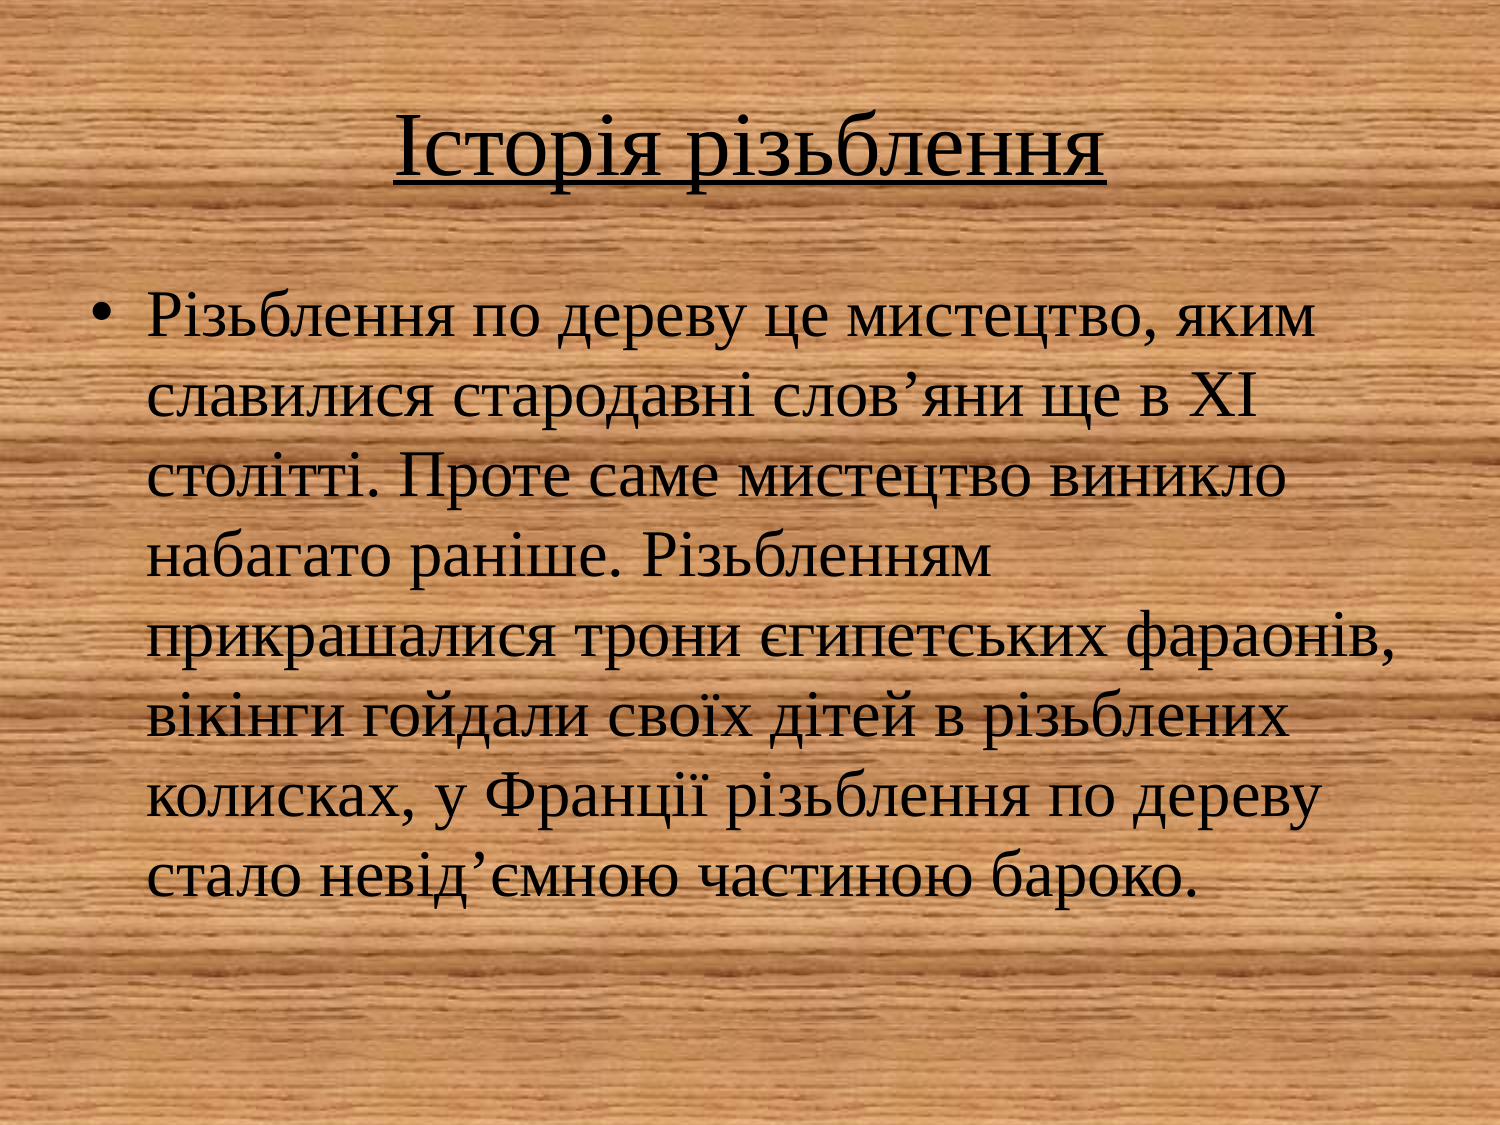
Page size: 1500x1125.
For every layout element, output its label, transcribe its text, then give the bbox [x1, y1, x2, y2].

title Історія різьблення [75, 45, 1425, 233]
list Різьблення по дереву це мистецтво, яким славилися стародавні слов’яни ще в XI столітті. Проте саме мистецтво виникло набагато раніше. Різьбленням прикрашалися трони єгипетських фараонів, вікінги гойдали своїх дітей в різьблених колисках, у Франції різьблення по дереву стало невід’ємною частиною бароко. [75, 262, 1425, 1005]
picture [0, 0, 1500, 1125]
